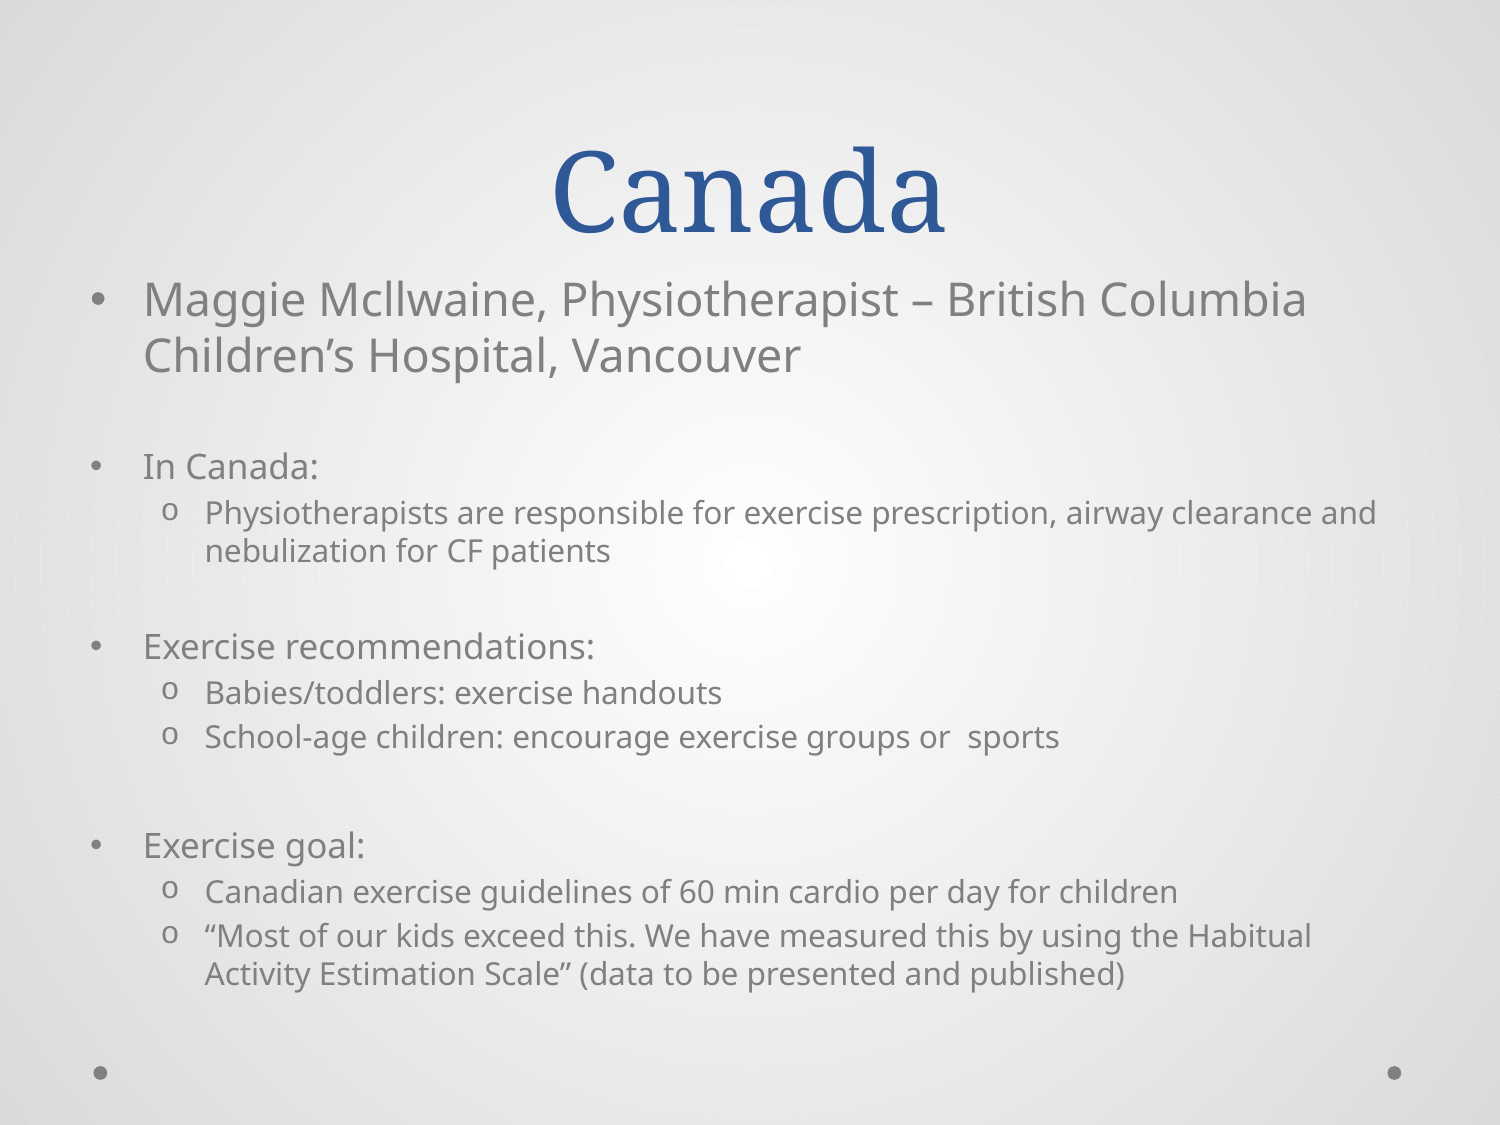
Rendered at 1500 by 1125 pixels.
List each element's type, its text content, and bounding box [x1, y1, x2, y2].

title Canada [75, 0, 1425, 262]
list Maggie Mcllwaine, Physiotherapist – British Columbia Children’s Hospital, Vancouver In Canada: Physiotherapists are responsible for exercise prescription, airway clearance and nebulization for CF patients Exercise recommendations: Babies/toddlers: exercise handouts School-age children: encourage exercise groups or sports Exercise goal: Canadian exercise guidelines of 60 min cardio per day for children “Most of our kids exceed this. We have measured this by using the Habitual Activity Estimation Scale” (data to be presented and published) [74, 262, 1426, 1006]
